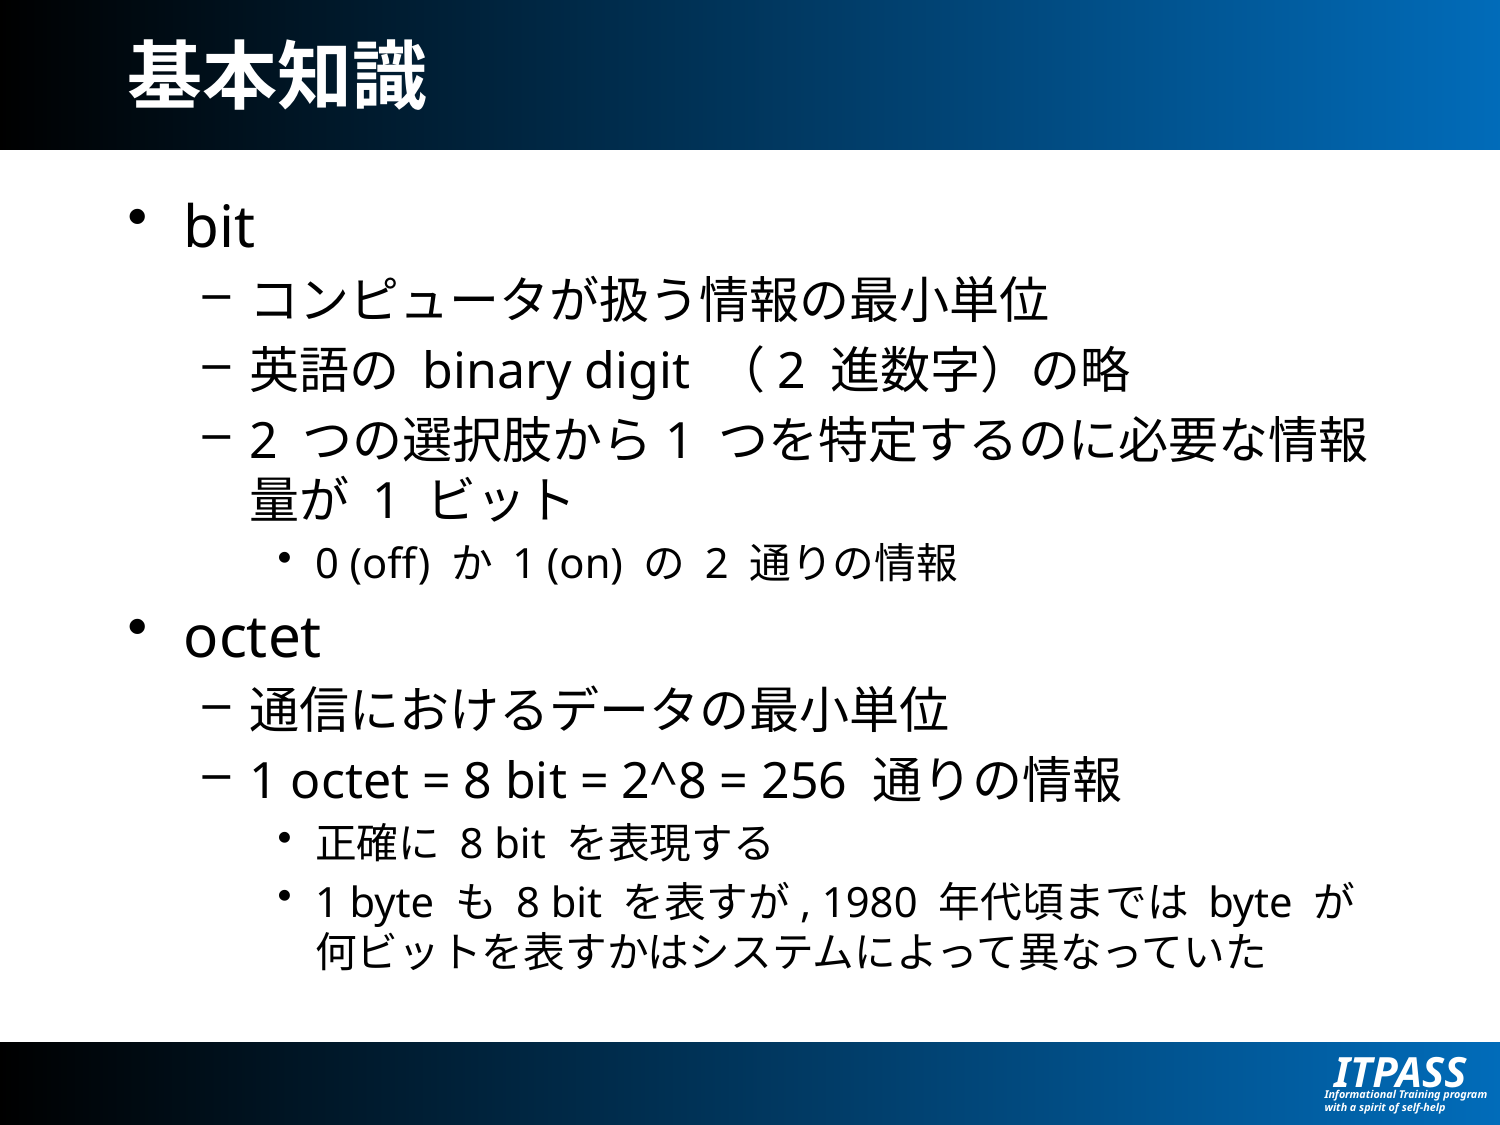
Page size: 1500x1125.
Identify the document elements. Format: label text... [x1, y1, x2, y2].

title 基本知識 [112, 16, 1388, 131]
list bit コンピュータが扱う情報の最小単位 英語の binary digit （2 進数字）の略 2 つの選択肢から1 つを特定するのに必要な情報量が 1 ビット 0 (off) か 1 (on) の 2 通りの情報 octet 通信におけるデータの最小単位 1 octet = 8 bit = 2^8 = 256 通りの情報 正確に 8 bit を表現する 1 byte も 8 bit を表すが, 1980 年代頃までは byte が 何ビットを表すかはシステムによって異なっていた [112, 181, 1412, 1012]
